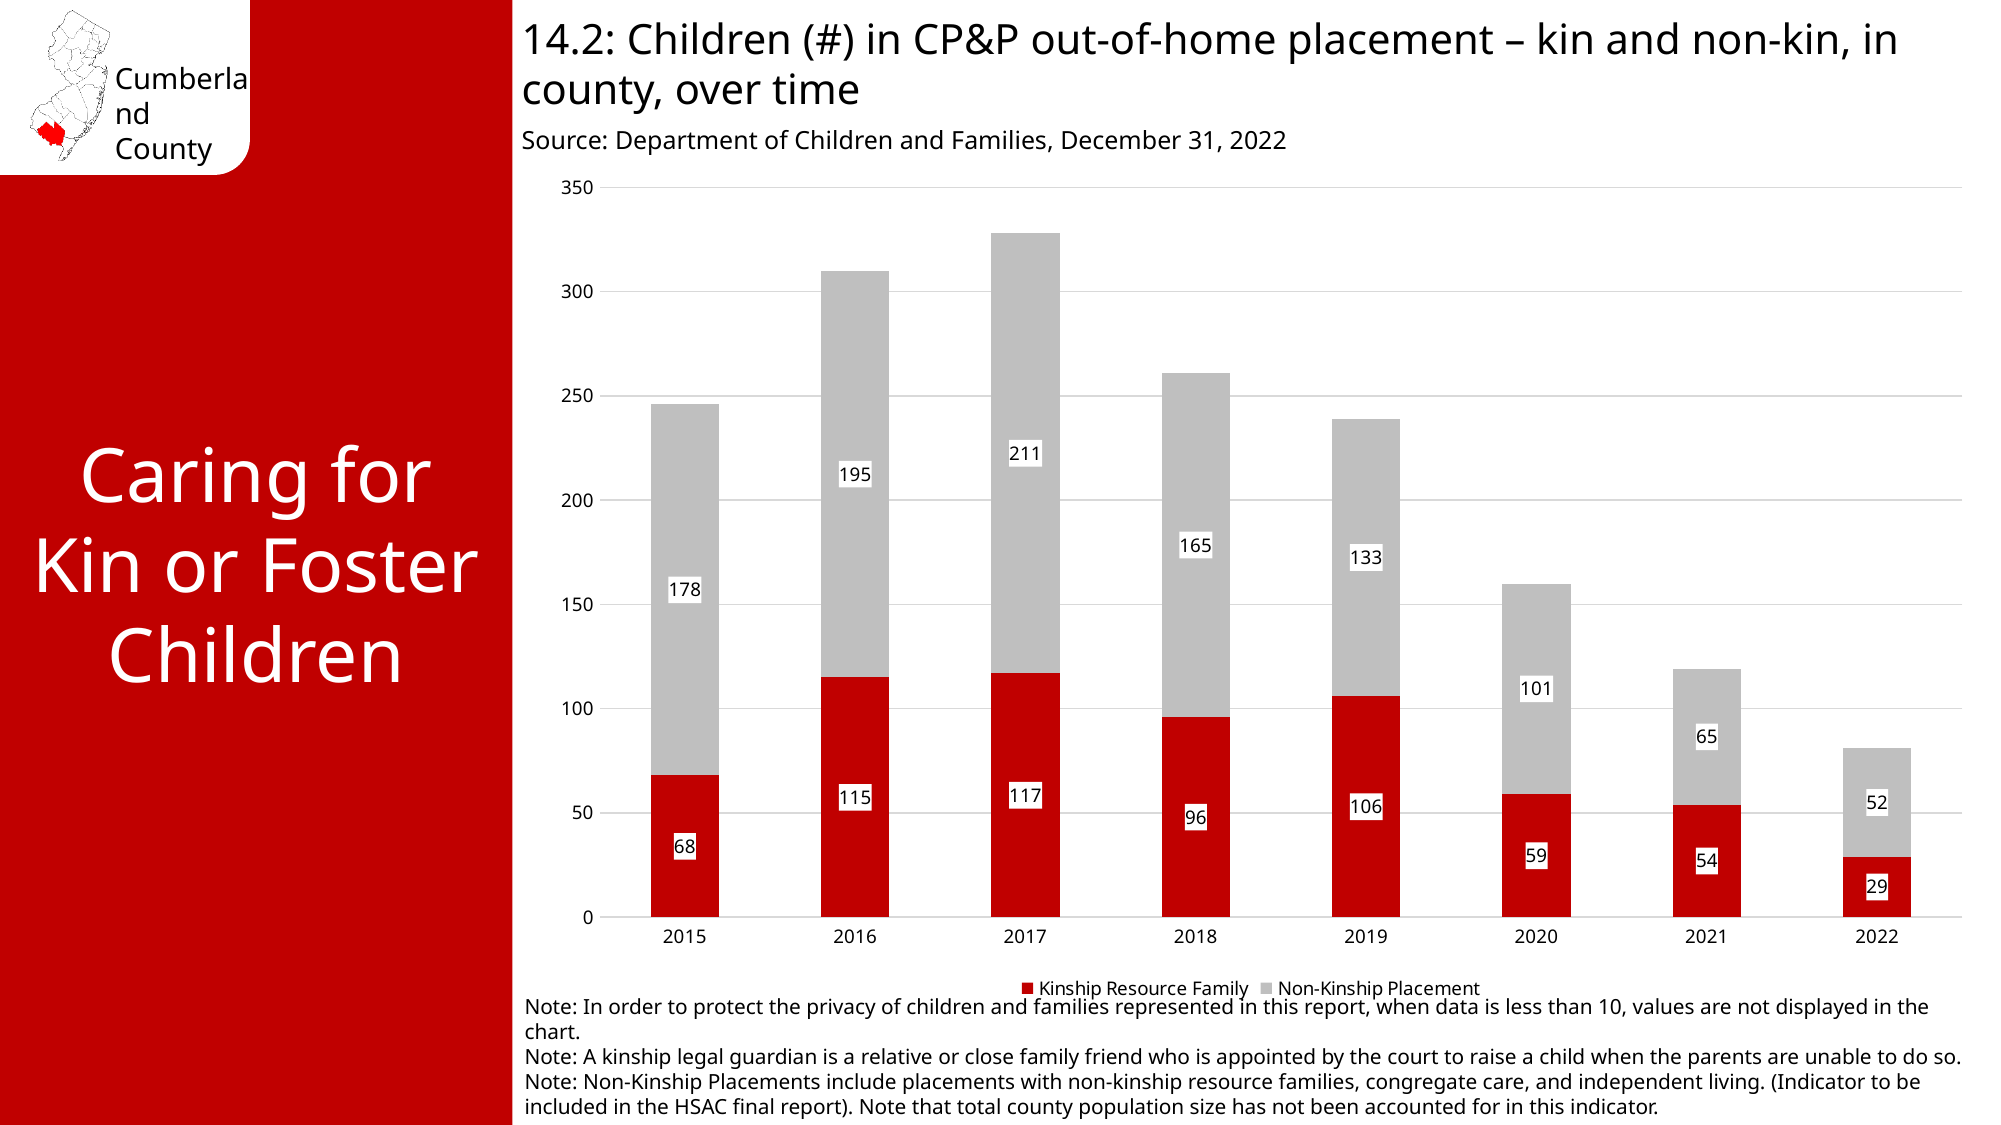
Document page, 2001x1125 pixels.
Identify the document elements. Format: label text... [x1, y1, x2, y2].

text_box Note: In order to protect the privacy of children and families represented in this report, when data is less than 10, values are not displayed in the chart. Note: A kinship legal guardian is a relative or close family friend who is appointed by the court to raise a child when the parents are unable to do so. Note: Non-Kinship Placements include placements with non-kinship resource families, congregate care, and independent living. (Indicator to be included in the HSAC final report). Note that total county population size has not been accounted for in this indicator. [509, 987, 2000, 1125]
text_box Caring for Kin or Foster Children [0, 419, 513, 705]
chart [526, 162, 1976, 1008]
picture [30, 10, 110, 161]
text_box Source: Department of Children and Families, December 31, 2022 [506, 117, 1564, 162]
text_box 14.2: Children (#) in CP&P out-of-home placement – kin and non-kin, in county, over time [506, 5, 1995, 161]
